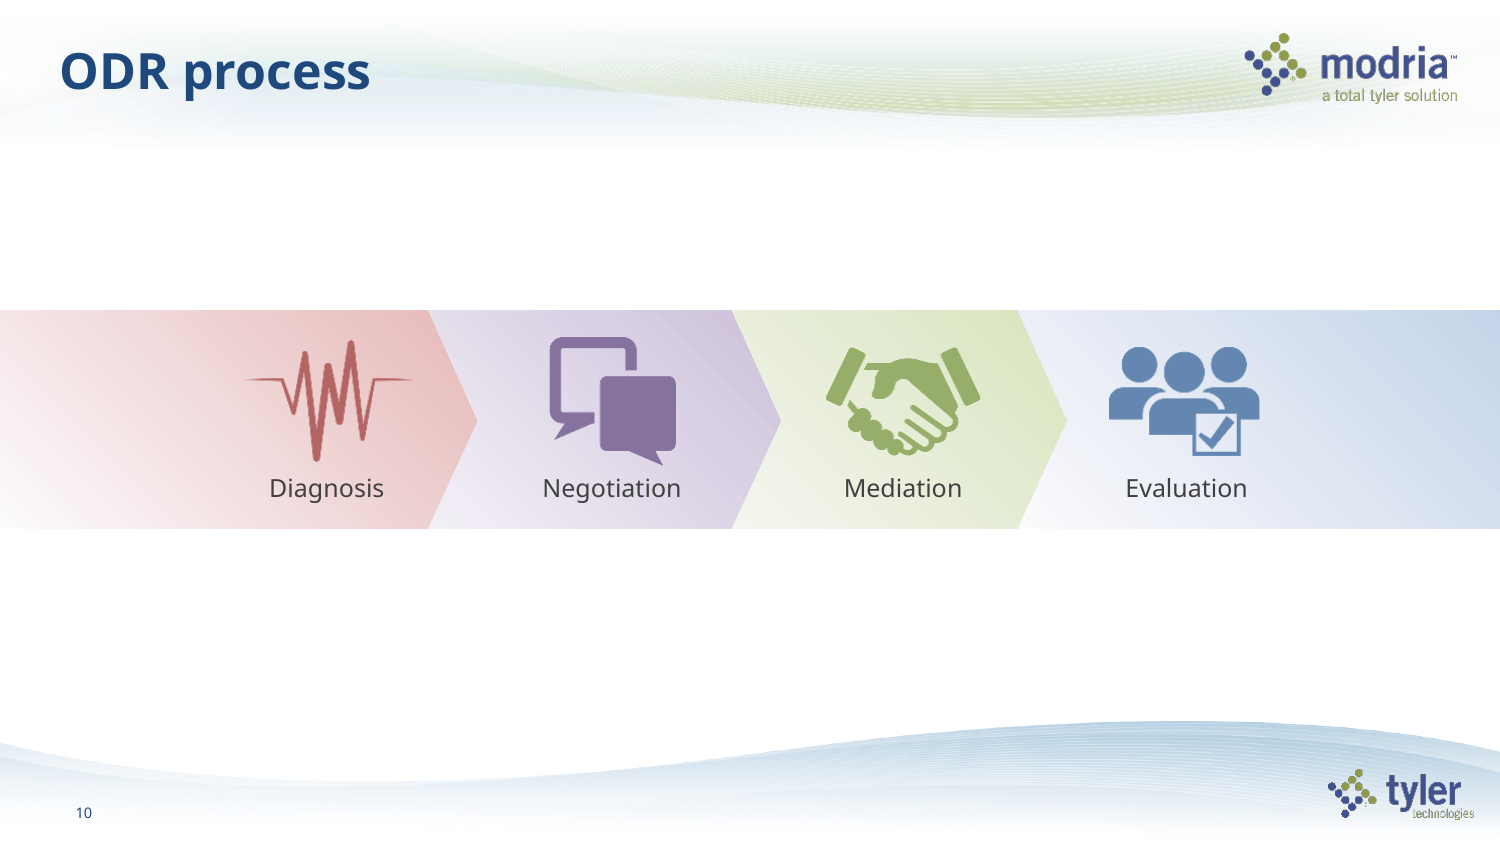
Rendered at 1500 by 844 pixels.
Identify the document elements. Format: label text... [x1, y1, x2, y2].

text_box [0, 308, 479, 531]
text_box [428, 308, 783, 531]
text_box [732, 308, 1069, 531]
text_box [813, 322, 993, 511]
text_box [1097, 324, 1277, 511]
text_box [522, 334, 702, 511]
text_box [237, 313, 417, 511]
picture [1240, 29, 1464, 108]
text_box [1018, 308, 1500, 531]
picture [0, 719, 1500, 844]
title ODR process [44, 32, 1228, 121]
